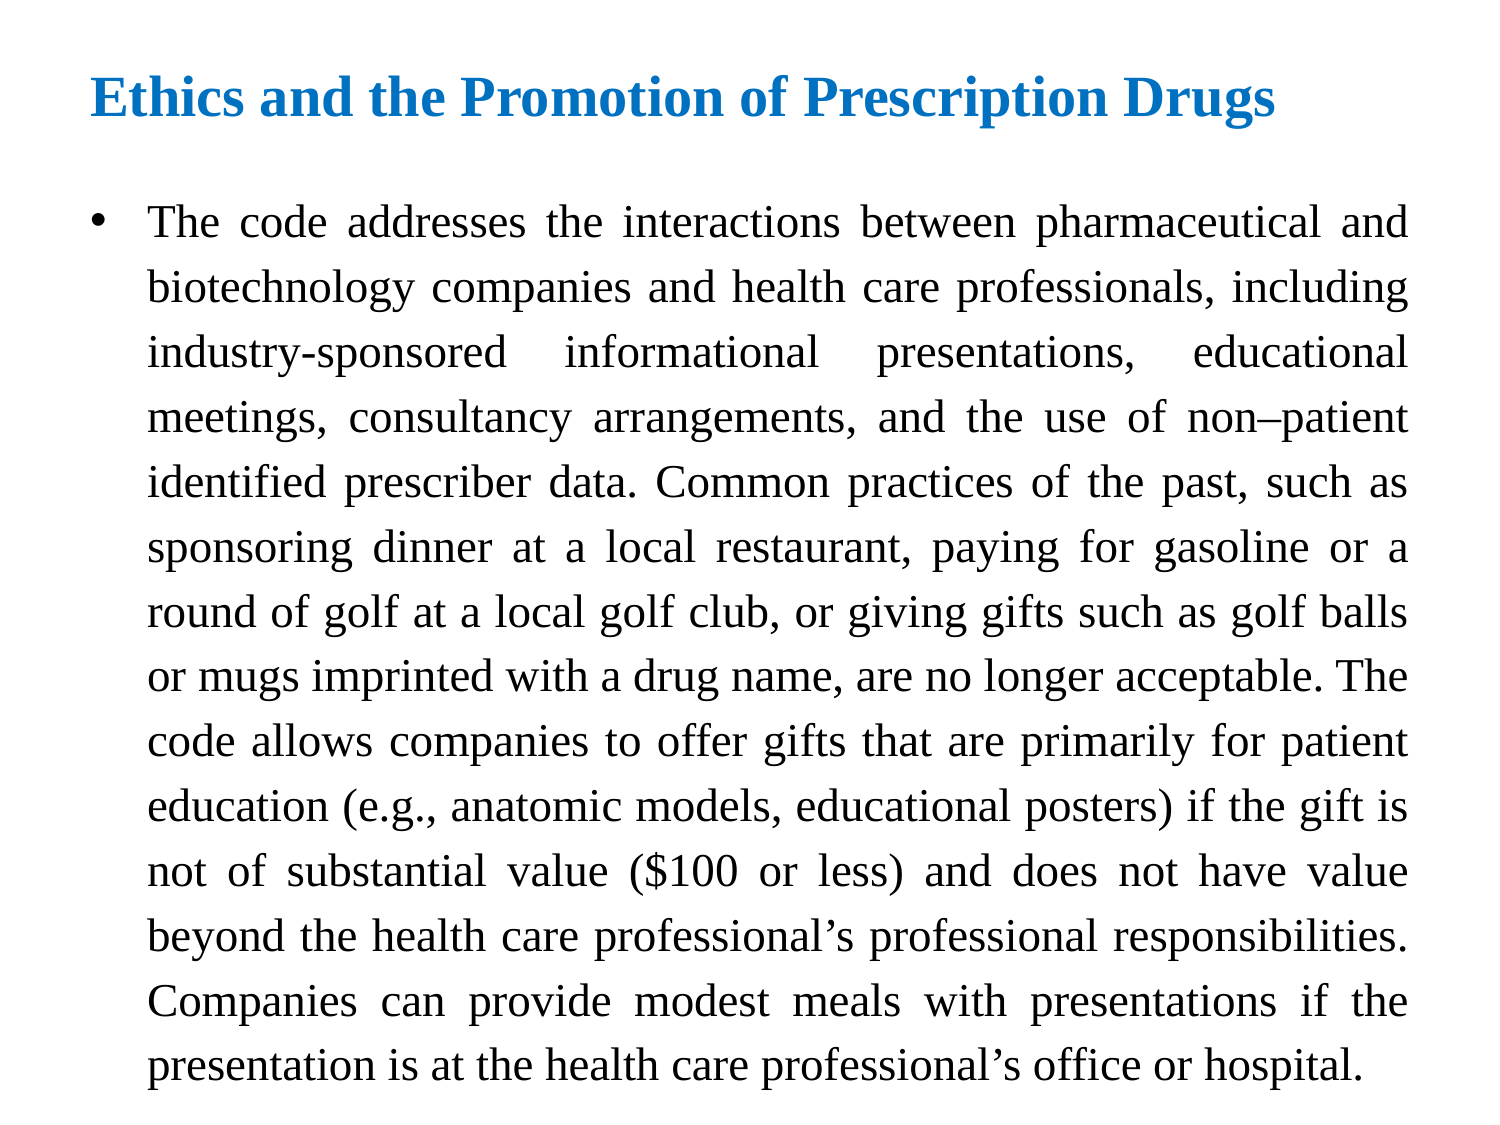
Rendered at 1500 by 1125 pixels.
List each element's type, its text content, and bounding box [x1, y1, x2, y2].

title Ethics and the Promotion of Prescription Drugs [75, 0, 1425, 174]
list The code addresses the interactions between pharmaceutical and biotechnology companies and health care professionals, including industry-sponsored informational presentations, educational meetings, consultancy arrangements, and the use of non–patient identified prescriber data. Common practices of the past, such as sponsoring dinner at a local restaurant, paying for gasoline or a round of golf at a local golf club, or giving gifts such as golf balls or mugs imprinted with a drug name, are no longer acceptable. The code allows companies to offer gifts that are primarily for patient education (e.g., anatomic models, educational posters) if the gift is not of substantial value ($100 or less) and does not have value beyond the health care professional’s professional responsibilities. Companies can provide modest meals with presentations if the presentation is at the health care professional’s office or hospital. [75, 174, 1425, 1125]
